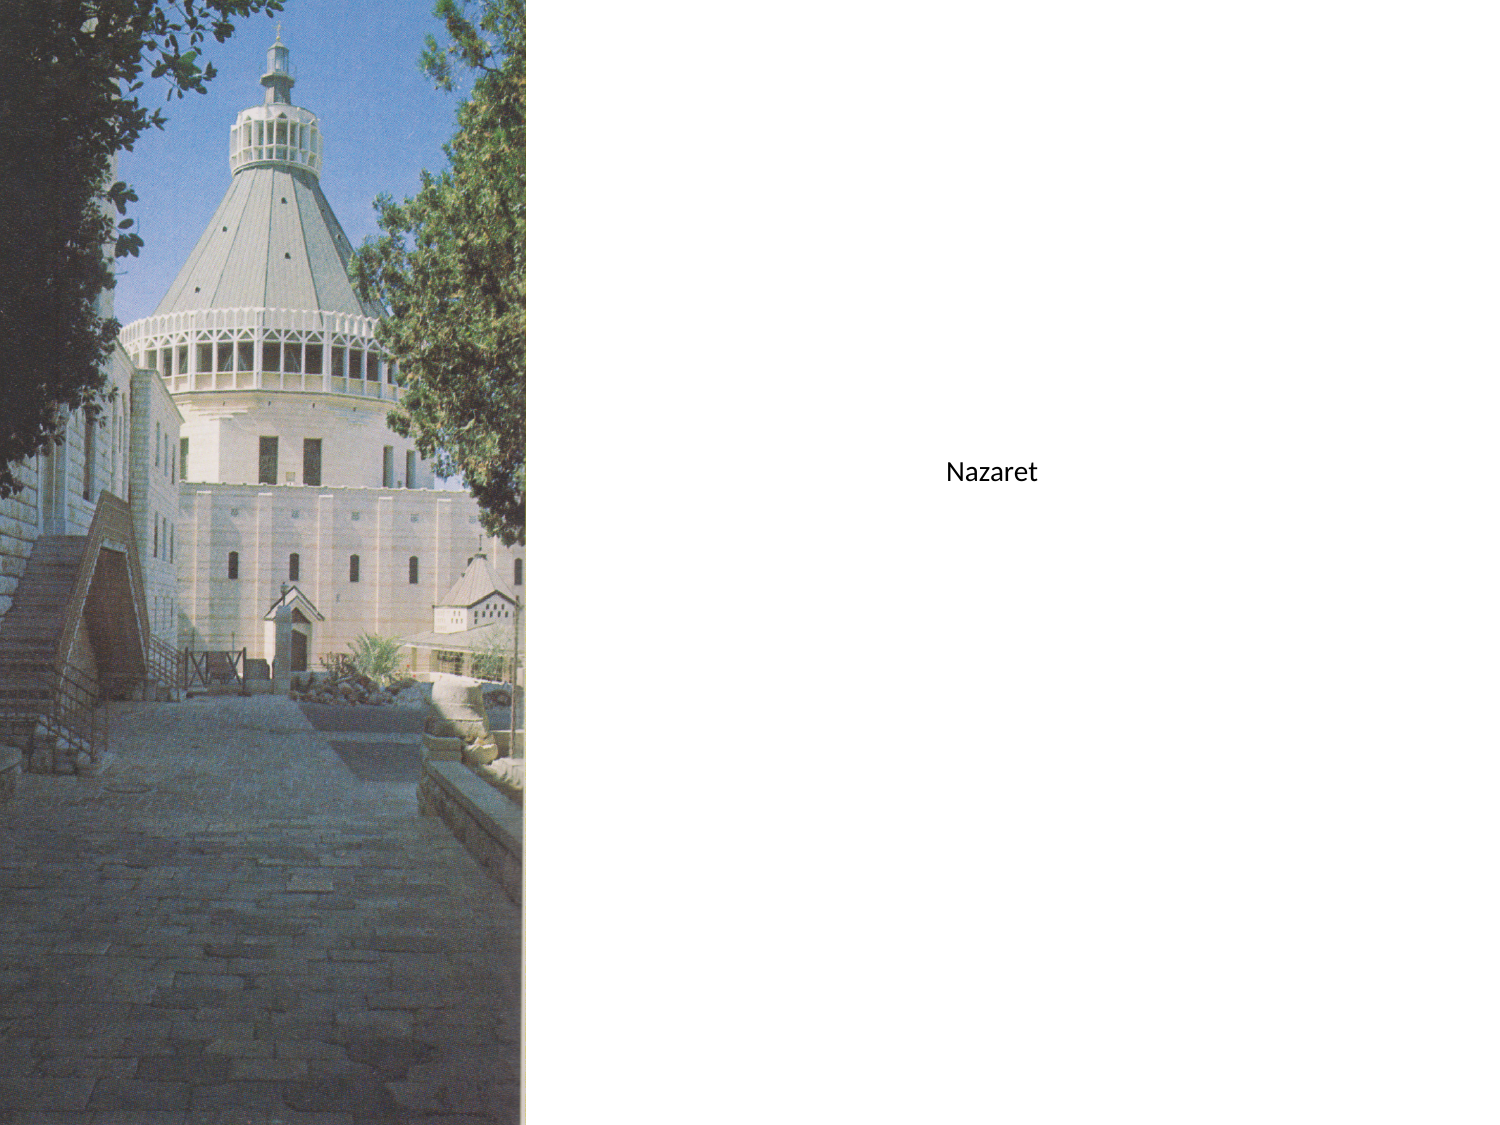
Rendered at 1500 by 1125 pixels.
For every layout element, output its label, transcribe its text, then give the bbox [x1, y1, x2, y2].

picture [0, 0, 527, 1125]
title Nazaret [596, 349, 1388, 591]
